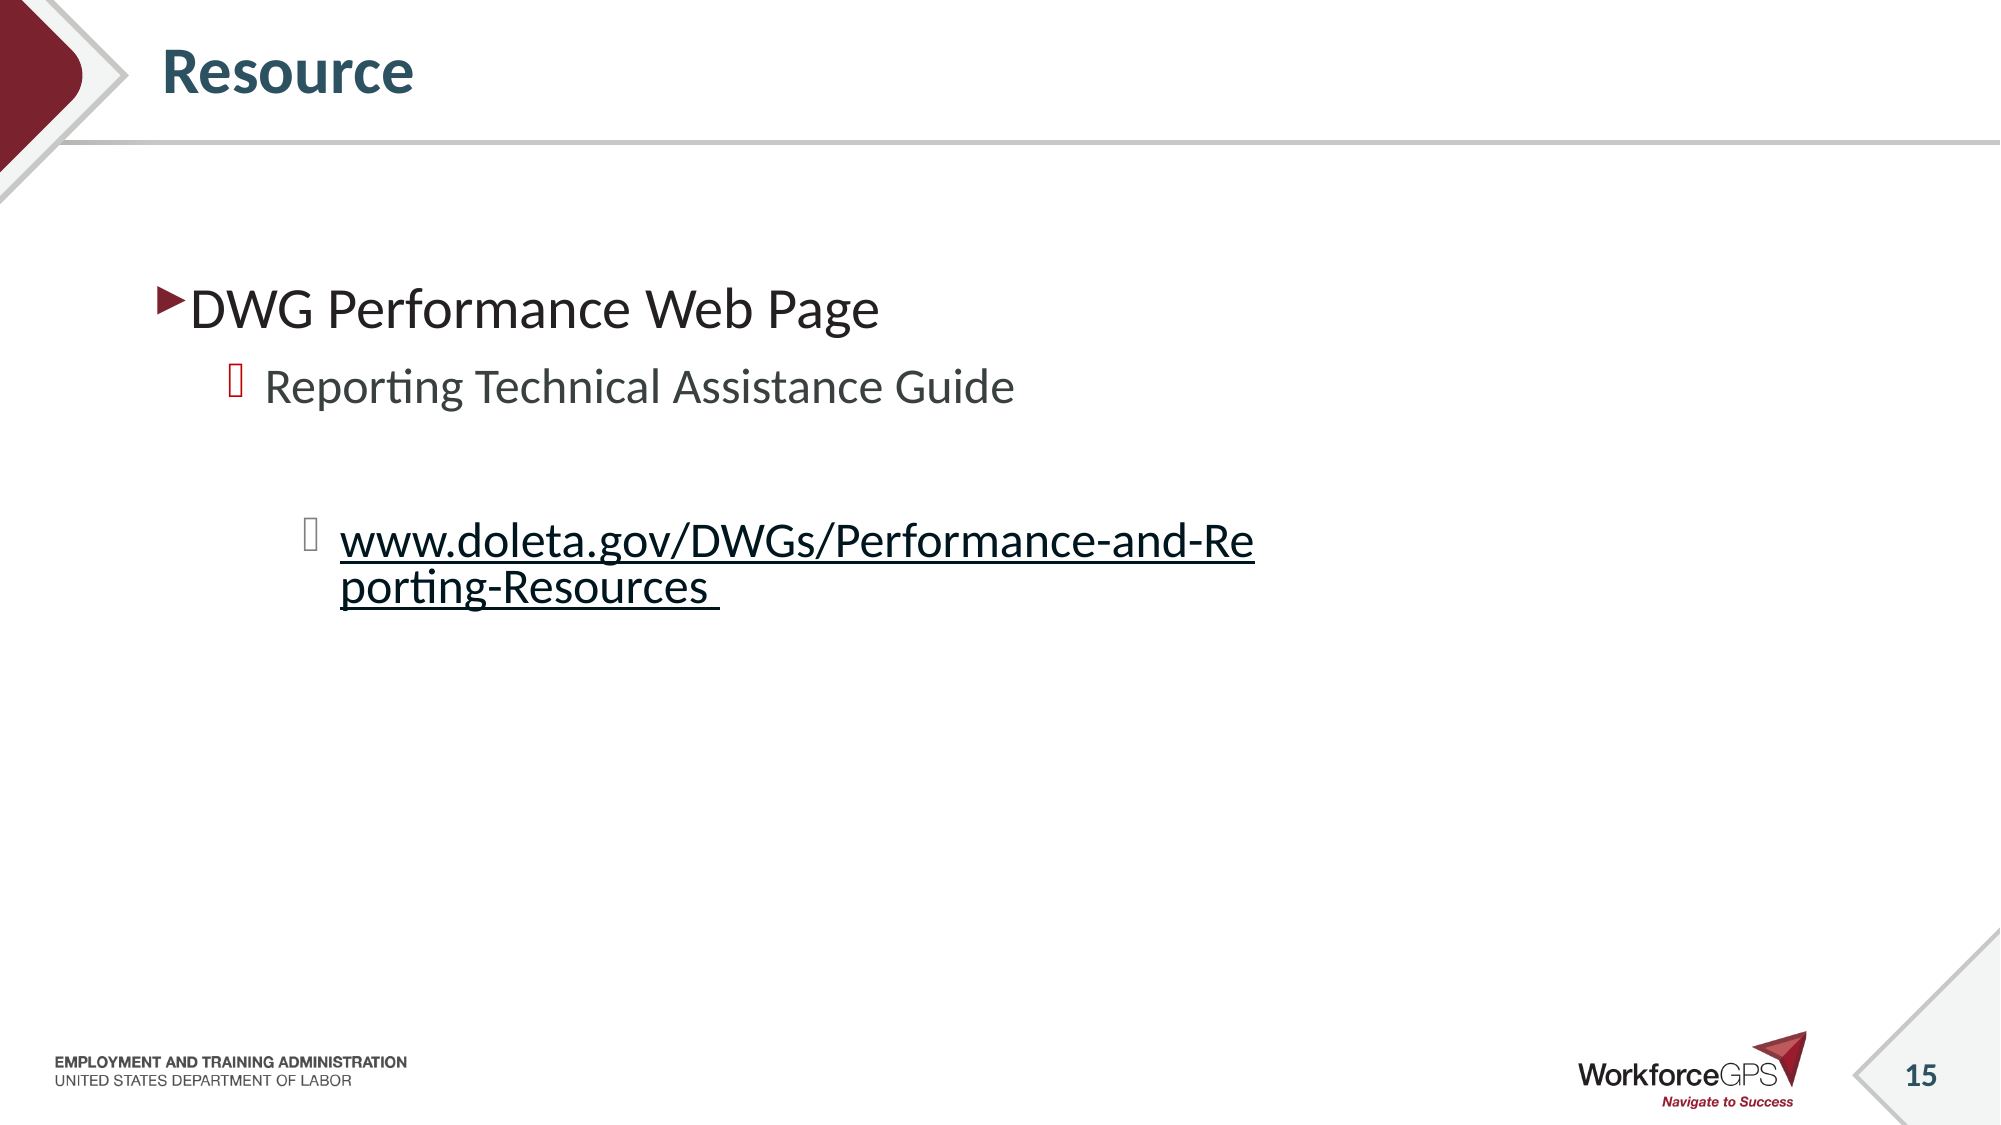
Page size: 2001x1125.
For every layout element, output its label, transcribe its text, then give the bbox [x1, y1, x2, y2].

slide_number 45 [47, 1049, 420, 1095]
list DWG Performance Web Page Reporting Technical Assistance Guide www.doleta.gov/DWGs/Performance-and-Reporting-Resources [137, 190, 1279, 1014]
slide_number 15 [1867, 1042, 1975, 1103]
title Resource [132, 7, 1950, 137]
